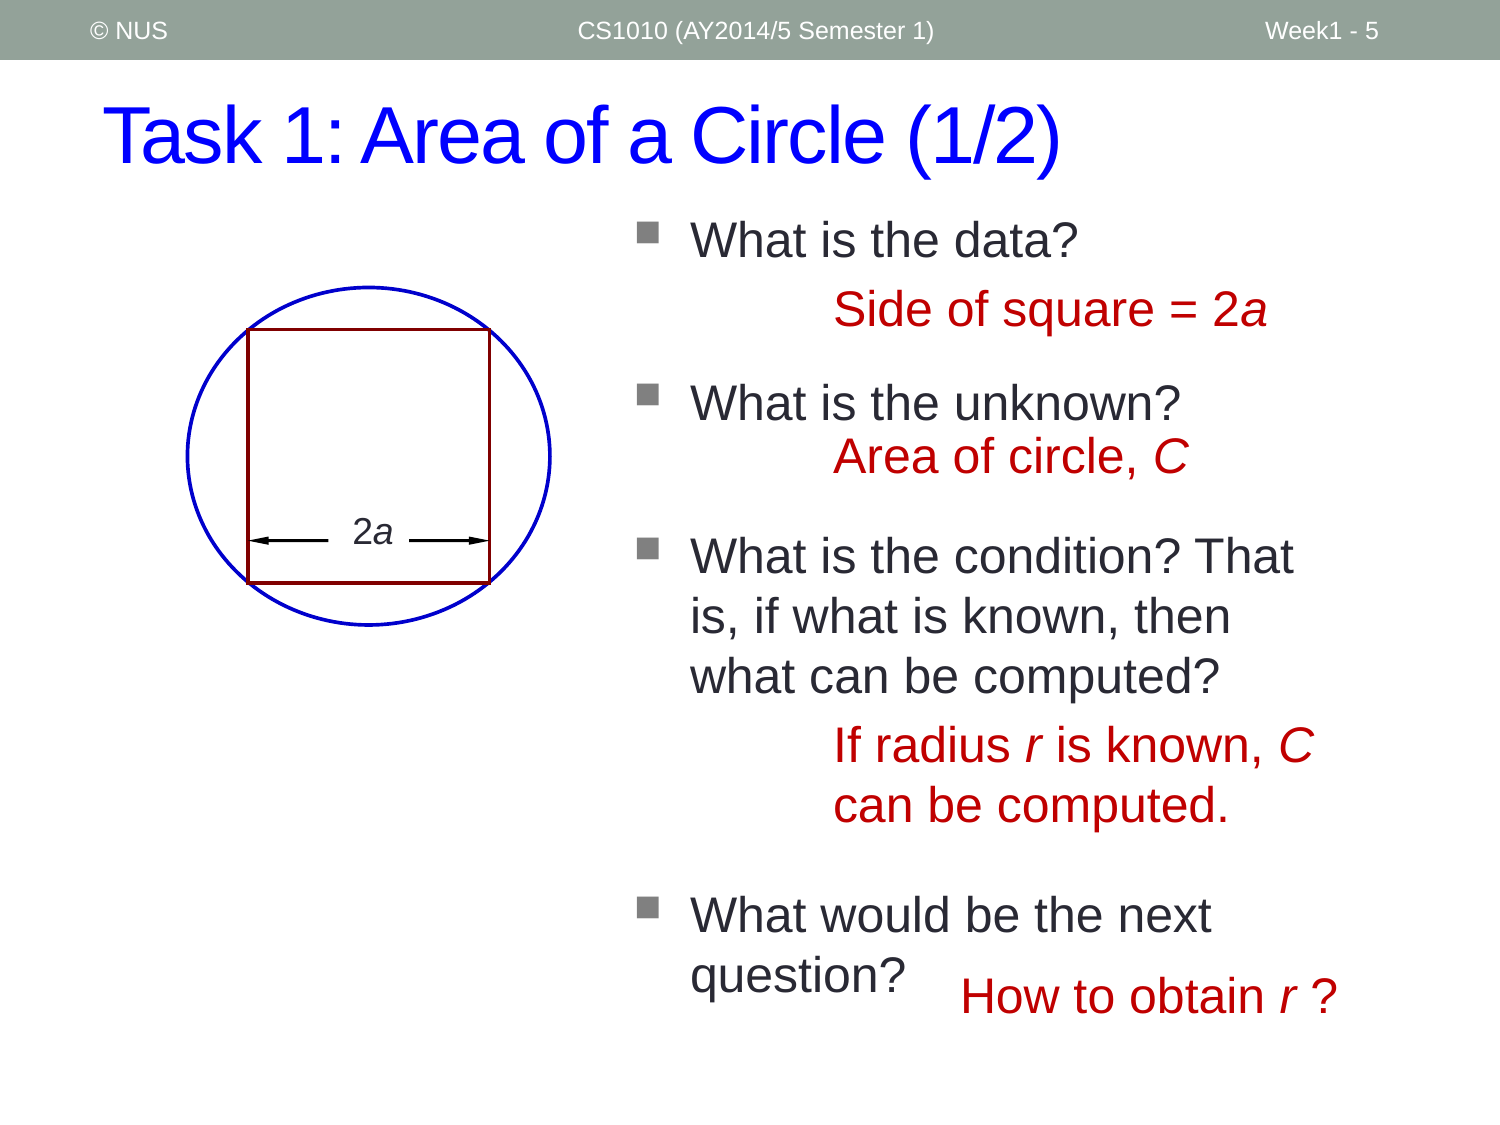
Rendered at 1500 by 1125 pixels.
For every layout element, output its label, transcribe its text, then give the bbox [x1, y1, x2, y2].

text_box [187, 287, 551, 626]
title Task 1: Area of a Circle (1/2) [87, 75, 1425, 188]
text_box What is the data? [619, 200, 1357, 288]
slide_number © NUS [75, 3, 550, 57]
slide_number Week1 - 5 [1250, 3, 1425, 57]
text_box If radius r is known, C can be computed. [818, 705, 1373, 844]
text_box Area of circle, C [818, 416, 1357, 504]
text_box What is the unknown? [619, 362, 1357, 451]
text_box Side of square = 2a [818, 269, 1357, 357]
footer CS1010 (AY2014/5 Semester 1) [562, 3, 1238, 57]
text_box What is the condition? That is, if what is known, then what can be computed? [619, 516, 1357, 706]
text_box How to obtain r ? [945, 955, 1357, 1037]
text_box What would be the next question? [619, 875, 1357, 1011]
